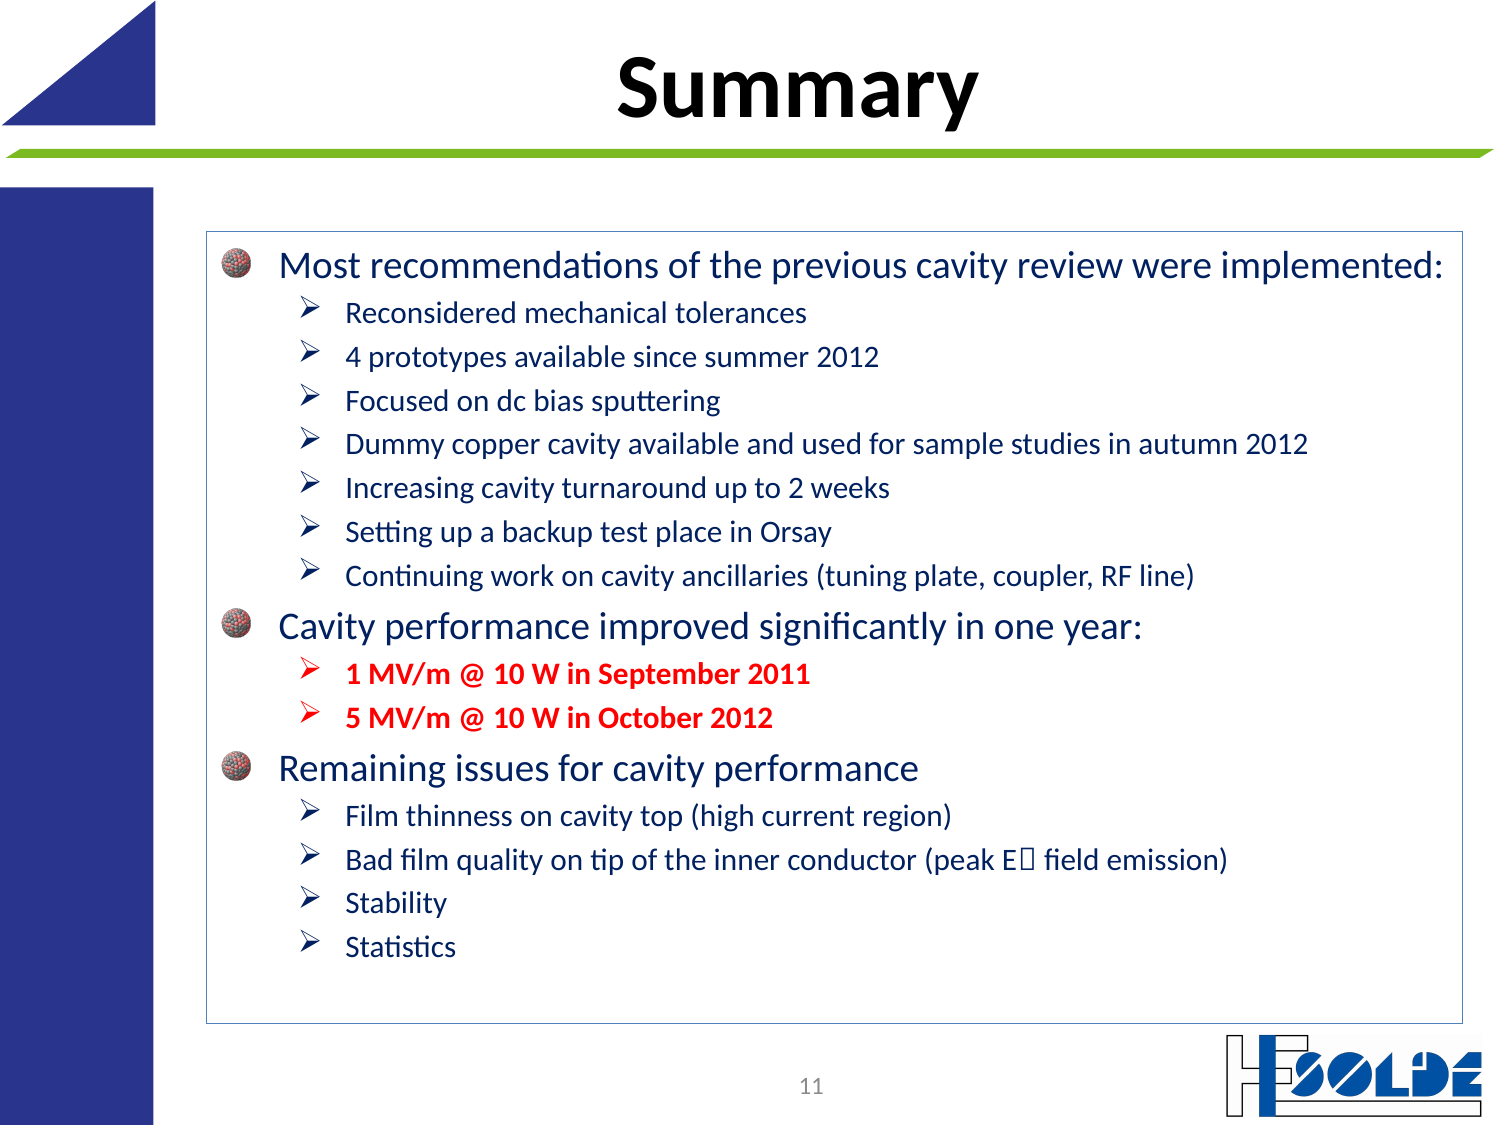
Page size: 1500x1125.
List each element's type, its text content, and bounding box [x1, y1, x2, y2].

slide_number 11 [636, 1054, 987, 1115]
list Most recommendations of the previous cavity review were implemented: Reconsidered mechanical tolerances 4 prototypes available since summer 2012 Focused on dc bias sputtering Dummy copper cavity available and used for sample studies in autumn 2012 Increasing cavity turnaround up to 2 weeks Setting up a backup test place in Orsay Continuing work on cavity ancillaries (tuning plate, coupler, RF line) Cavity performance improved significantly in one year: 1 MV/m @ 10 W in September 2011 5 MV/m @ 10 W in October 2012 Remaining issues for cavity performance Film thinness on cavity top (high current region) Bad film quality on tip of the inner conductor (peak E field emission) Stability Statistics [206, 231, 1463, 1024]
picture [221, 608, 251, 638]
picture [221, 248, 251, 278]
picture [221, 751, 251, 781]
title Summary [171, 0, 1425, 161]
picture [1225, 1034, 1483, 1118]
